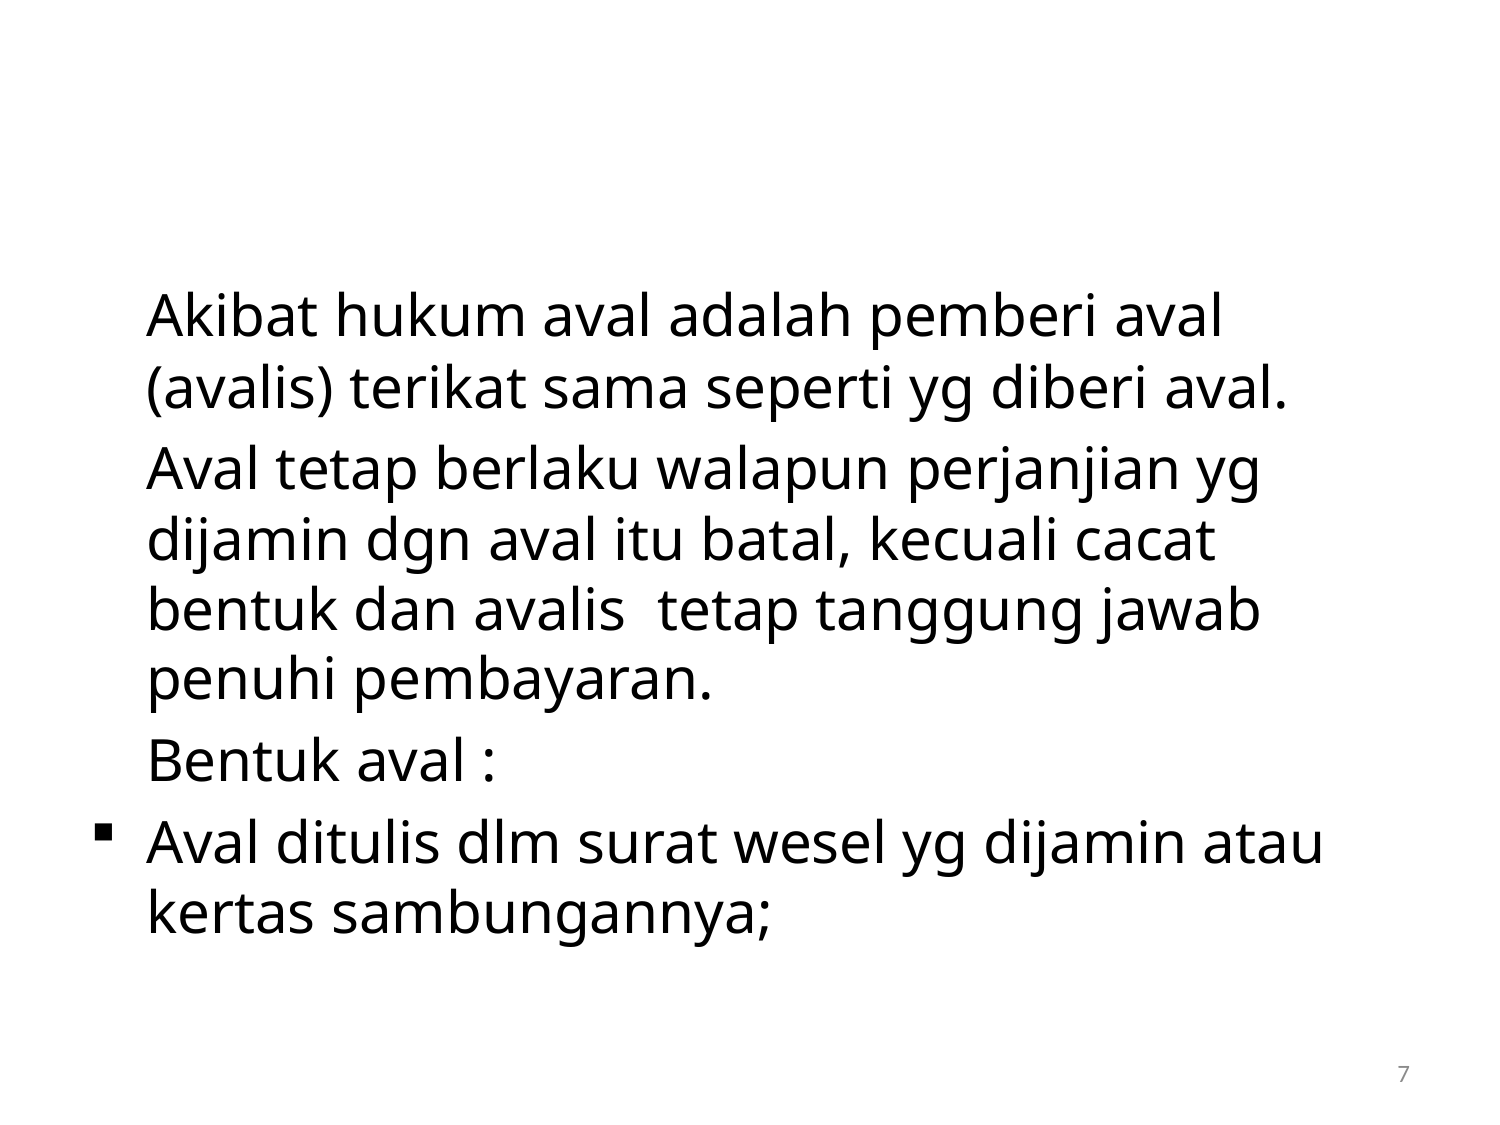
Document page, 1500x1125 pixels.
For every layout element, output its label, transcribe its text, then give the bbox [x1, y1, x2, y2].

list Akibat hukum aval adalah pemberi aval (avalis) terikat sama seperti yg diberi aval. Aval tetap berlaku walapun perjanjian yg dijamin dgn aval itu batal, kecuali cacat bentuk dan avalis tetap tanggung jawab penuhi pembayaran. Bentuk aval : Aval ditulis dlm surat wesel yg dijamin atau kertas sambungannya; [75, 262, 1425, 1005]
slide_number 7 [1074, 1042, 1425, 1103]
